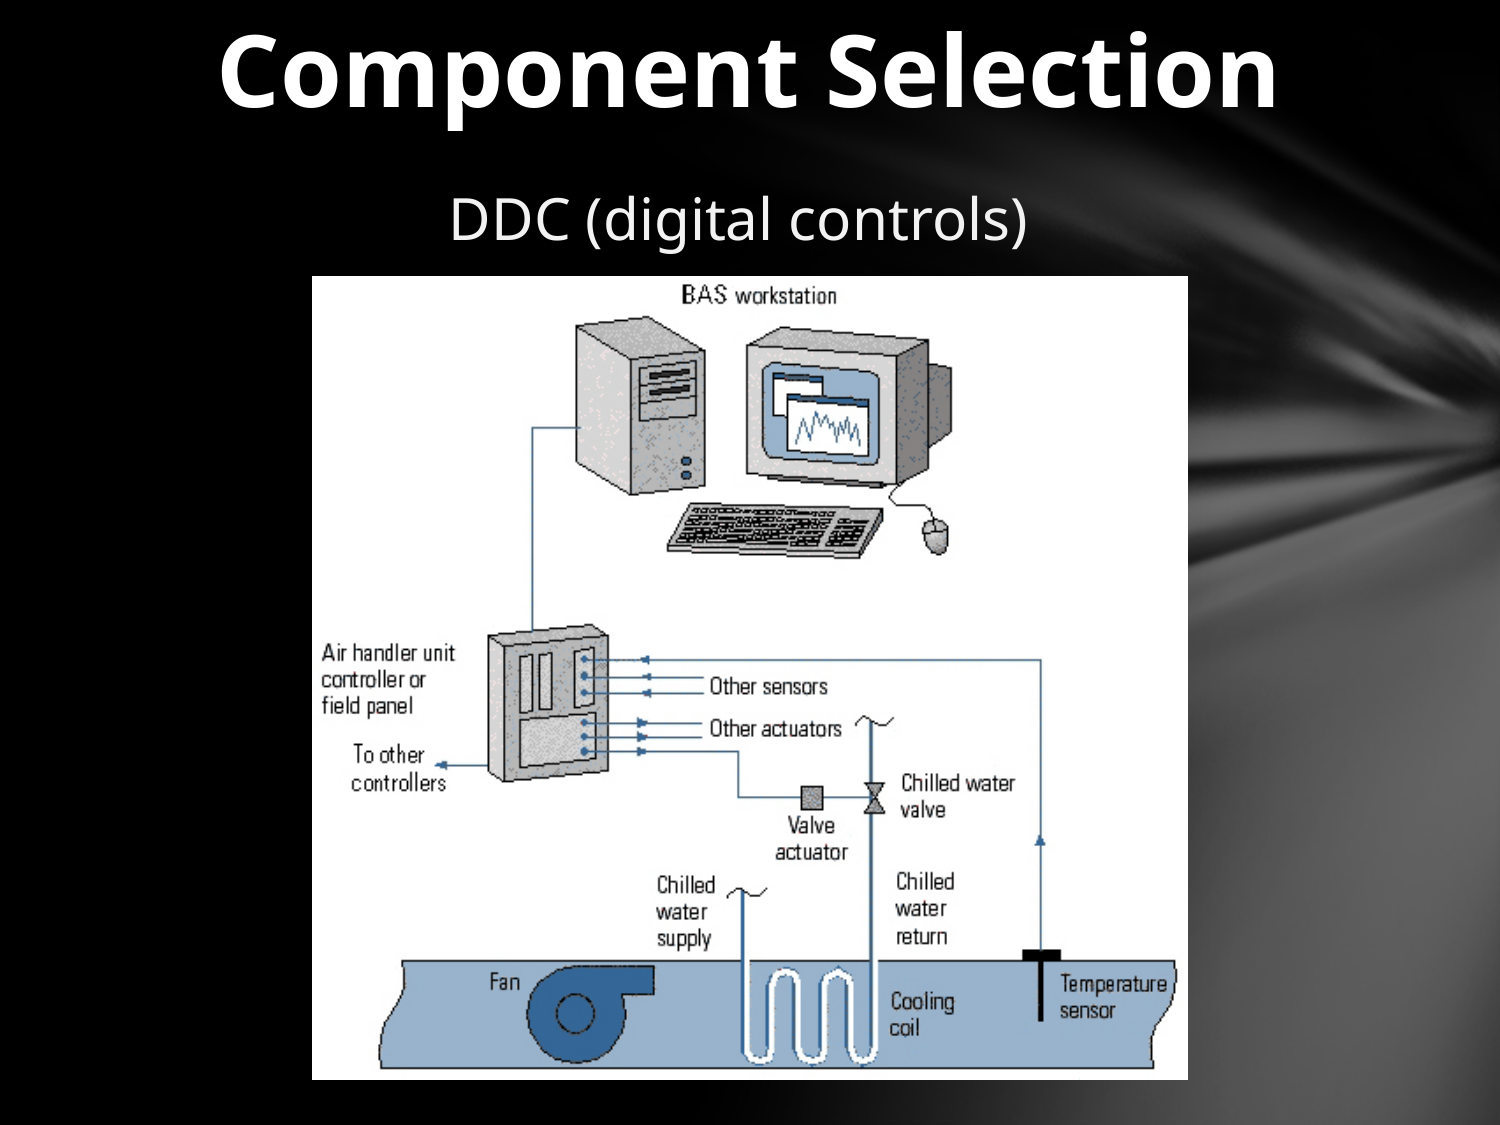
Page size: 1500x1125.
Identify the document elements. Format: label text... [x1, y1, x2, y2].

picture [312, 276, 1188, 1081]
text_box DDC (digital controls) [434, 174, 1043, 260]
text_box Component Selection [0, 0, 1500, 135]
